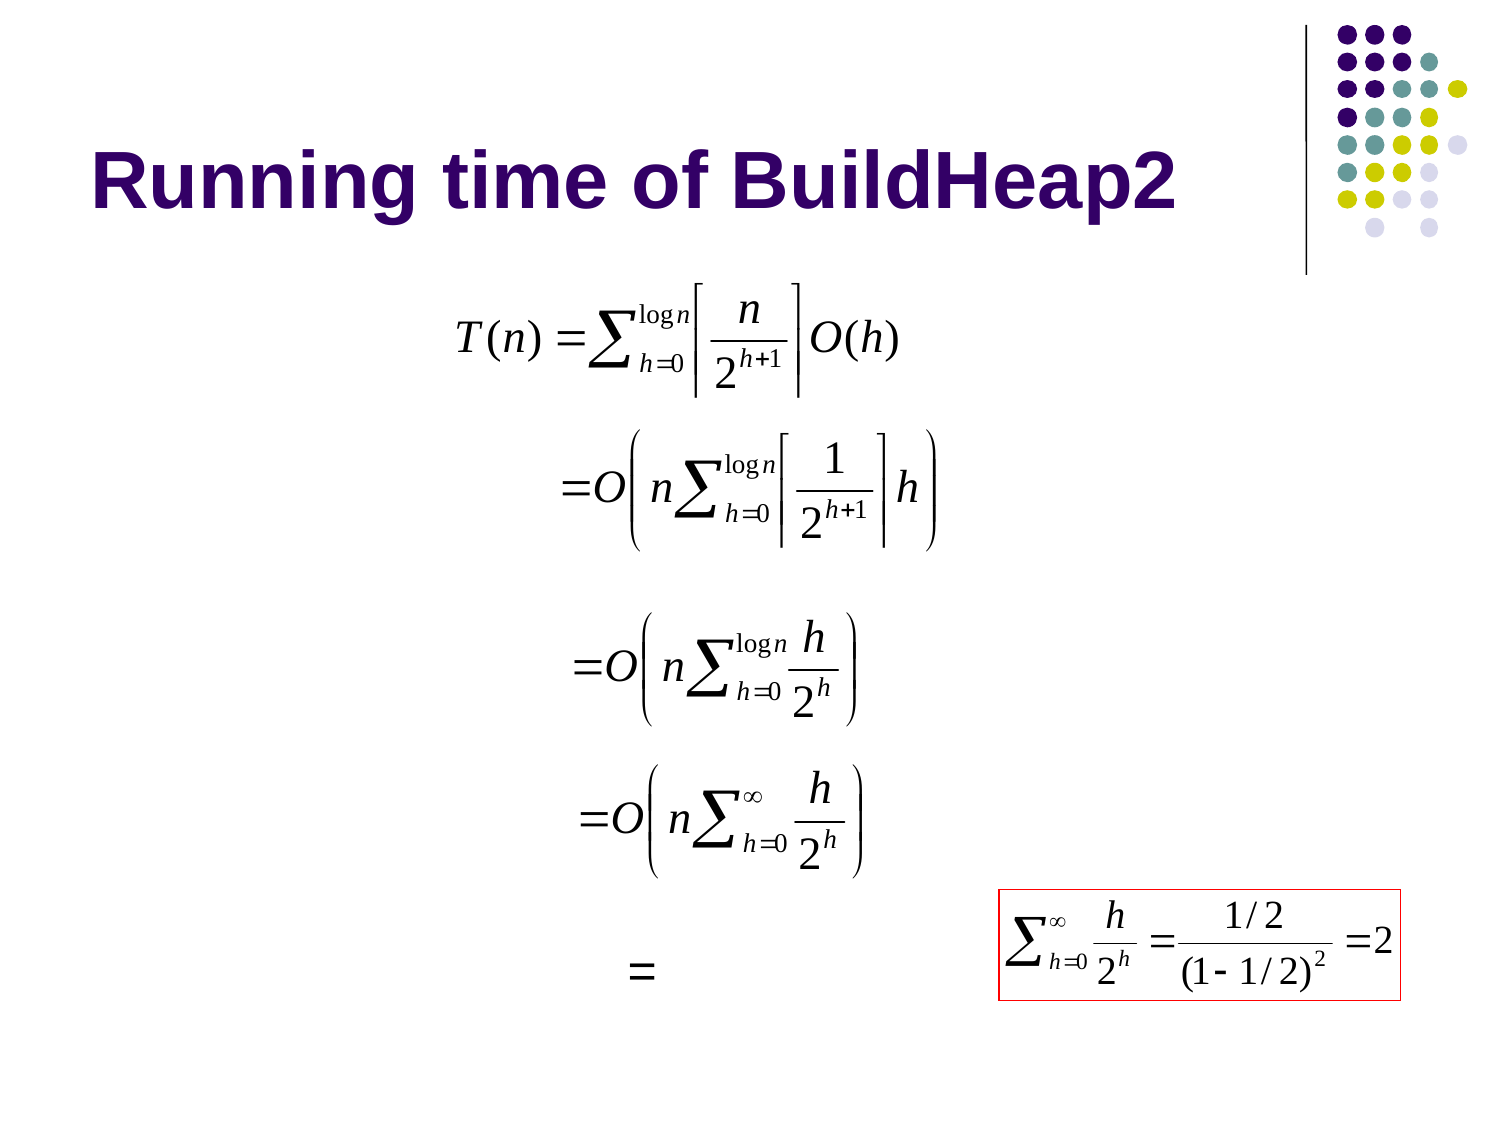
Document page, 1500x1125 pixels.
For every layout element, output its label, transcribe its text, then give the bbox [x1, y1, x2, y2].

title Running time of BuildHeap2 [75, 20, 1313, 233]
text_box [568, 755, 876, 888]
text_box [449, 274, 908, 407]
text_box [562, 603, 869, 736]
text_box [550, 420, 951, 561]
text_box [999, 889, 1401, 1001]
